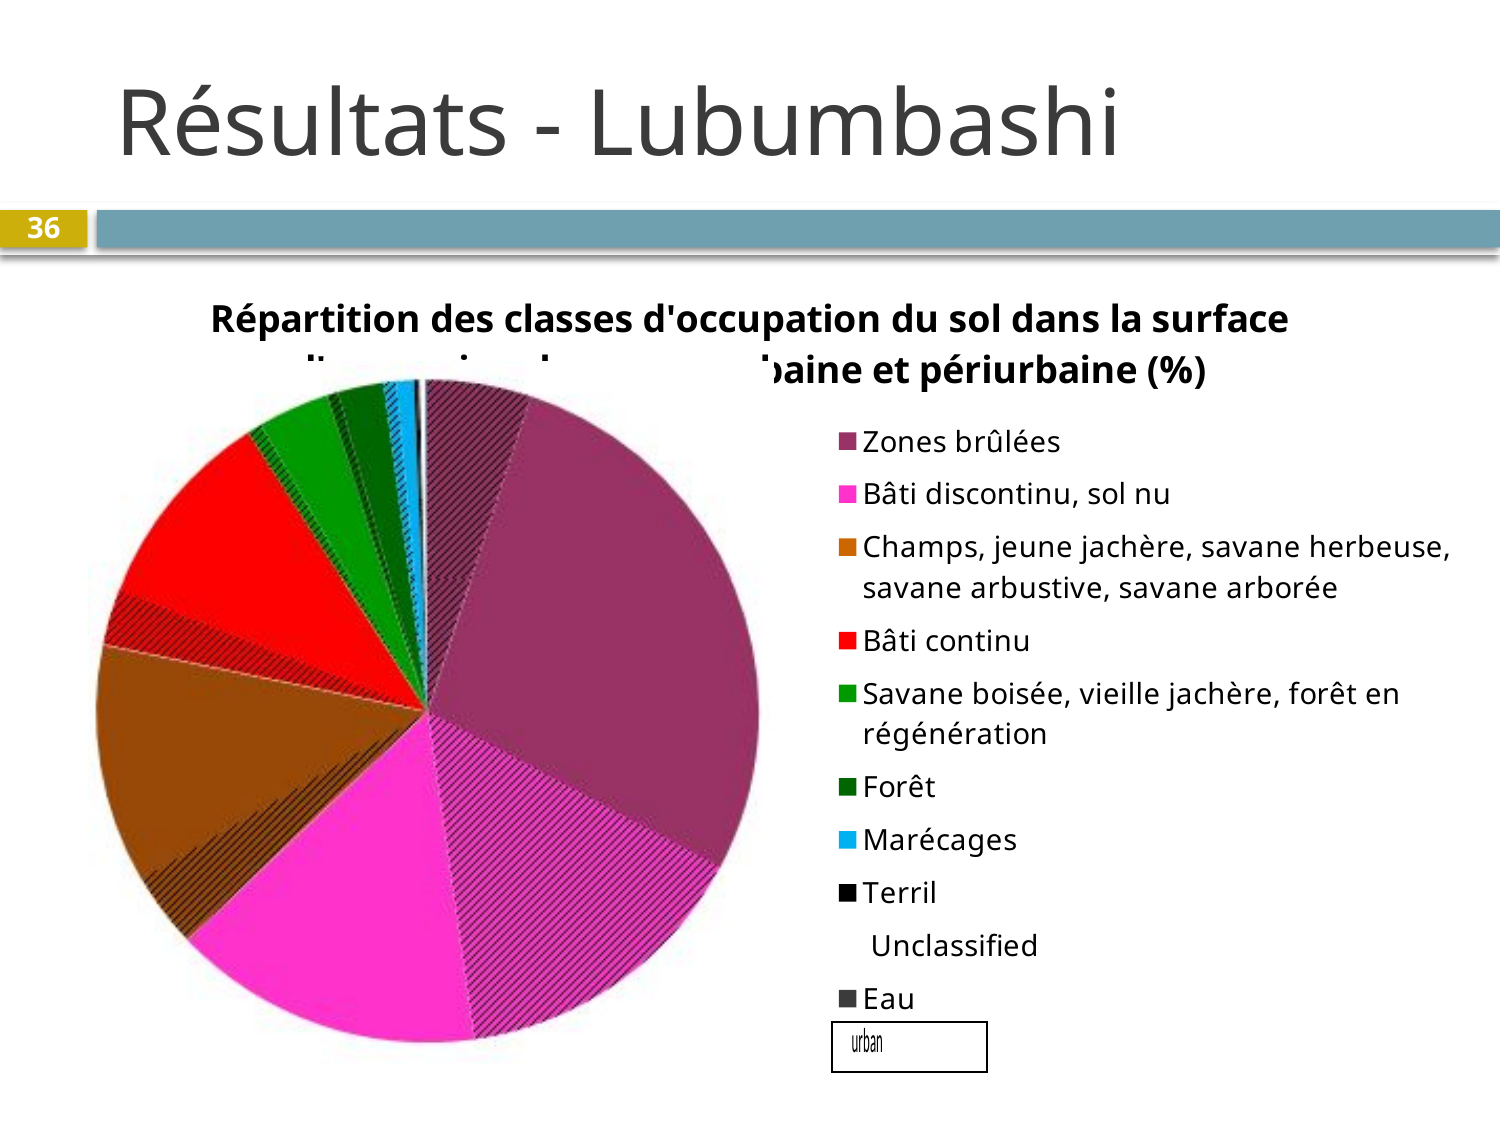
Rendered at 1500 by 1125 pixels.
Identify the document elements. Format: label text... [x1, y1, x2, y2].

title Résultats - Lubumbashi [100, 37, 1438, 200]
slide_number 36 [0, 208, 88, 243]
chart [0, 243, 1500, 1125]
picture [88, 361, 774, 1064]
